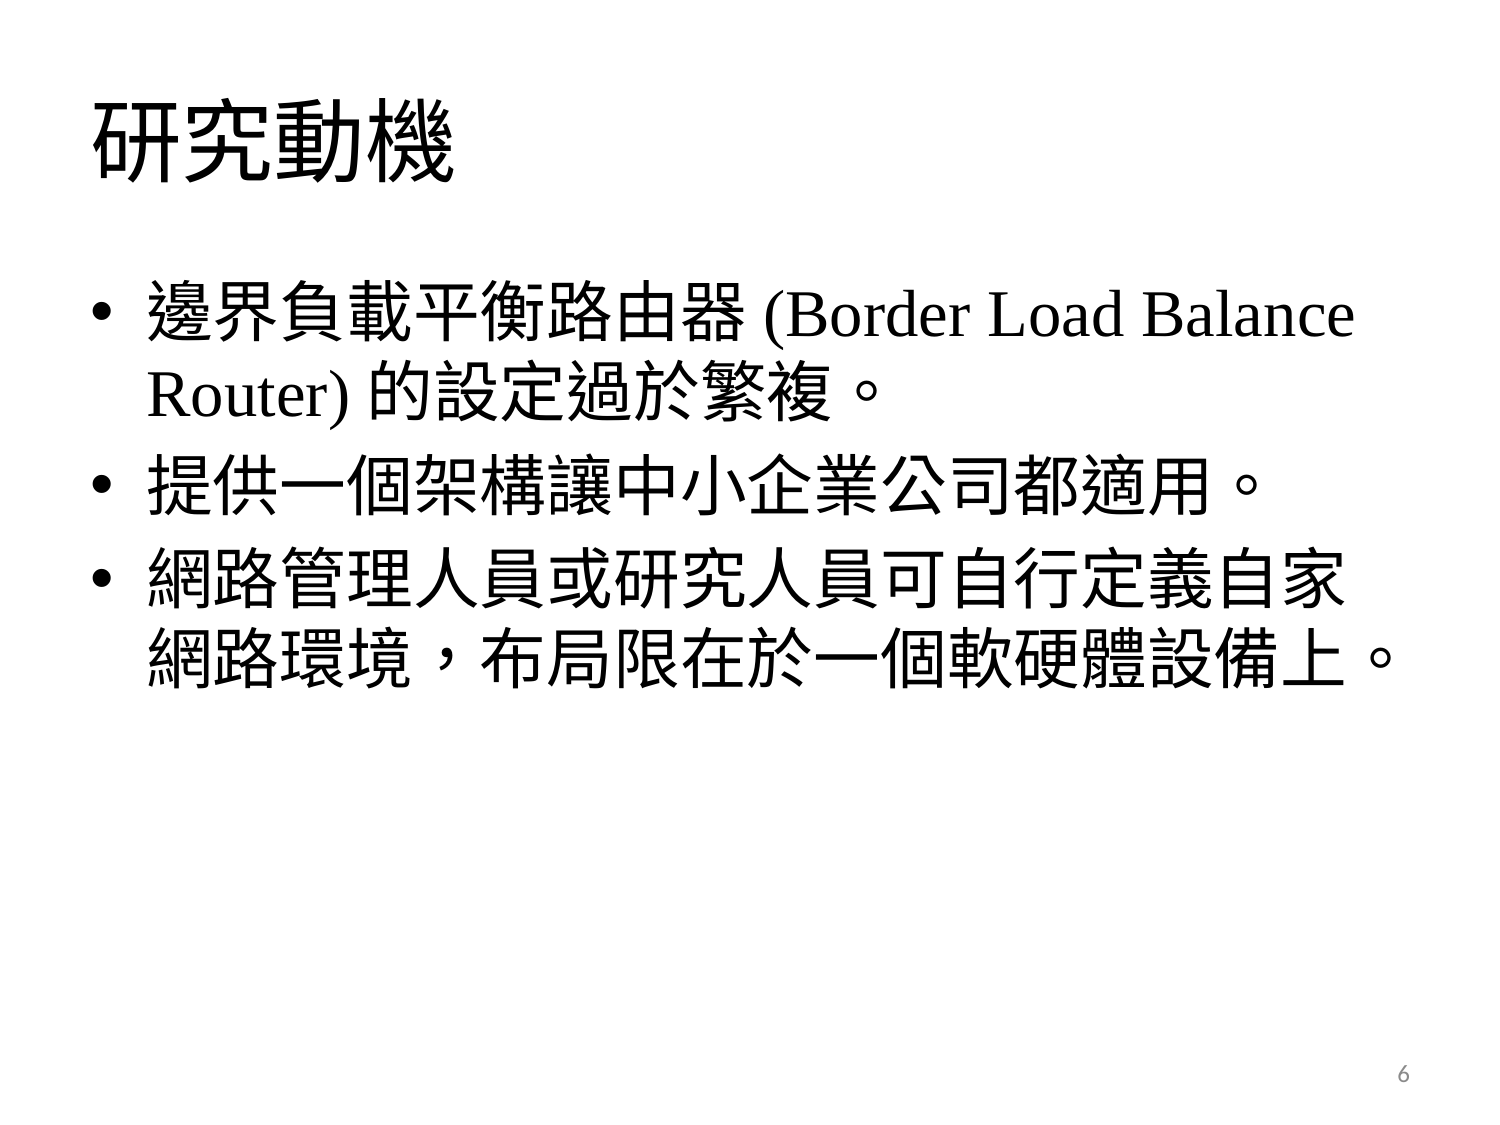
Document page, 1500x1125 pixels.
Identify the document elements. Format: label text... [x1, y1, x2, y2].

slide_number 6 [1074, 1042, 1425, 1103]
title 研究動機 [75, 45, 1425, 233]
list 邊界負載平衡路由器(Border Load Balance Router)的設定過於繁複。 提供一個架構讓中小企業公司都適用。 網路管理人員或研究人員可自行定義自家網路環境，布局限在於一個軟硬體設備上。 [75, 262, 1425, 1005]
